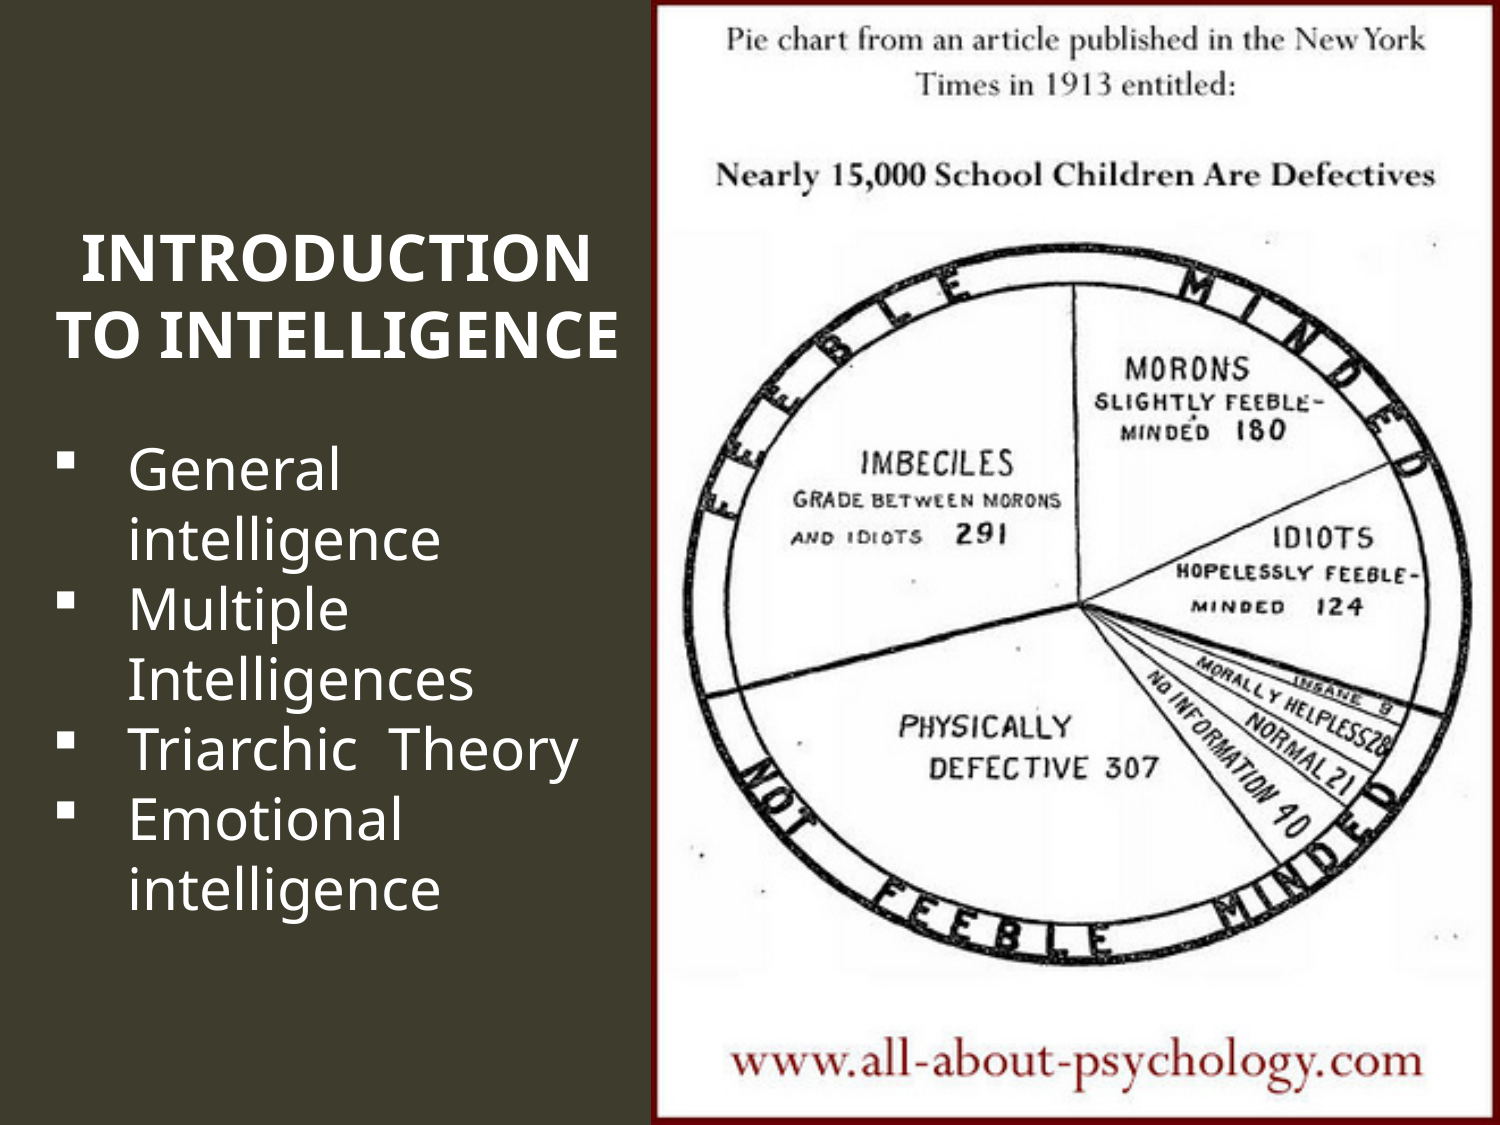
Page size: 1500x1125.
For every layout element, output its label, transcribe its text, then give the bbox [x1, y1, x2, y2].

text_box General intelligence Multiple Intelligences Triarchic Theory Emotional intelligence [37, 425, 650, 930]
title Introduction to Intelligence [37, 171, 639, 372]
picture [650, 0, 1500, 1125]
